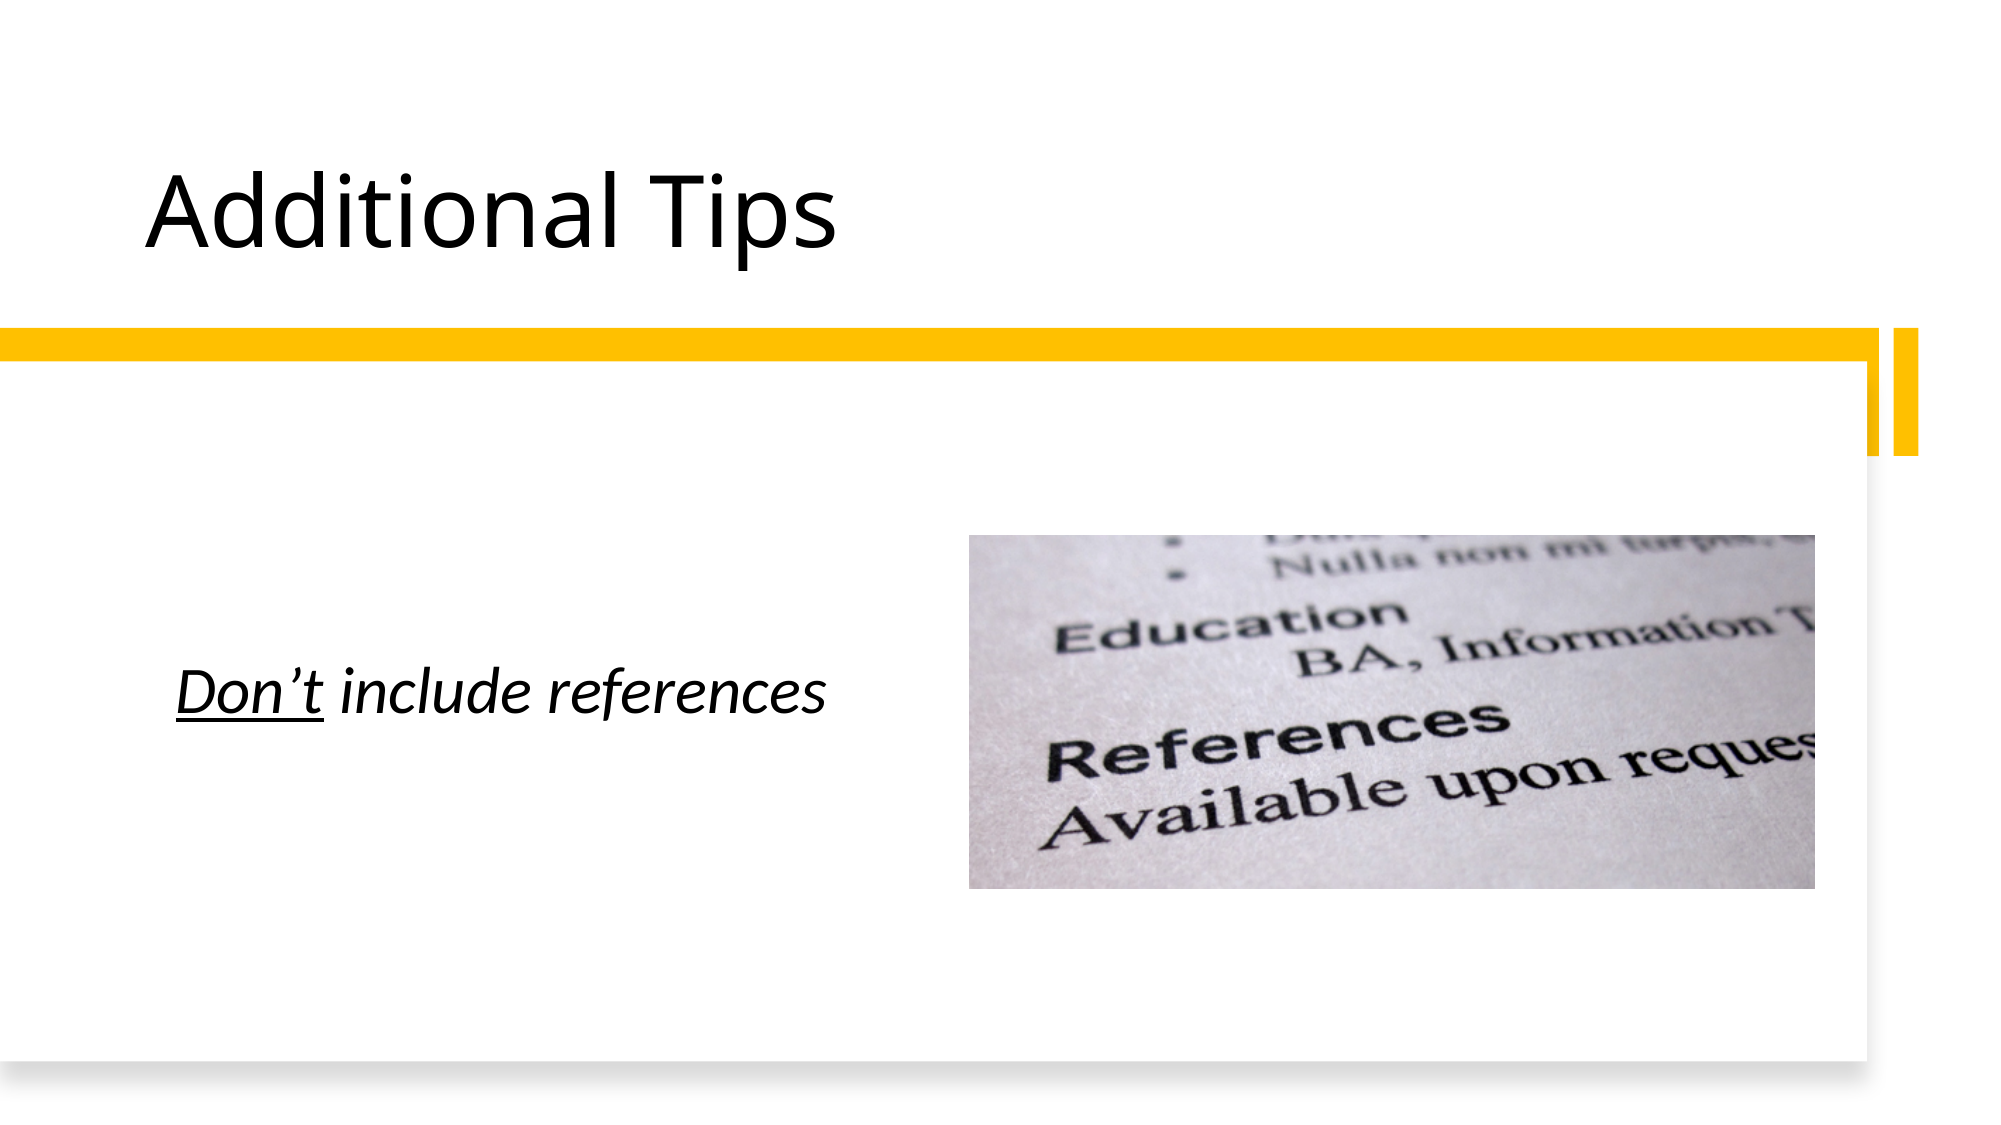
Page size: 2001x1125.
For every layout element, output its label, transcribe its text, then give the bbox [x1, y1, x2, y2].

text_box [1893, 327, 1919, 457]
title Additional Tips [130, 63, 1782, 277]
list Don’t include references [130, 426, 874, 1024]
text_box [0, 327, 1880, 404]
text_box [0, 0, 2000, 1125]
picture [969, 535, 1815, 889]
text_box [0, 360, 1868, 1062]
